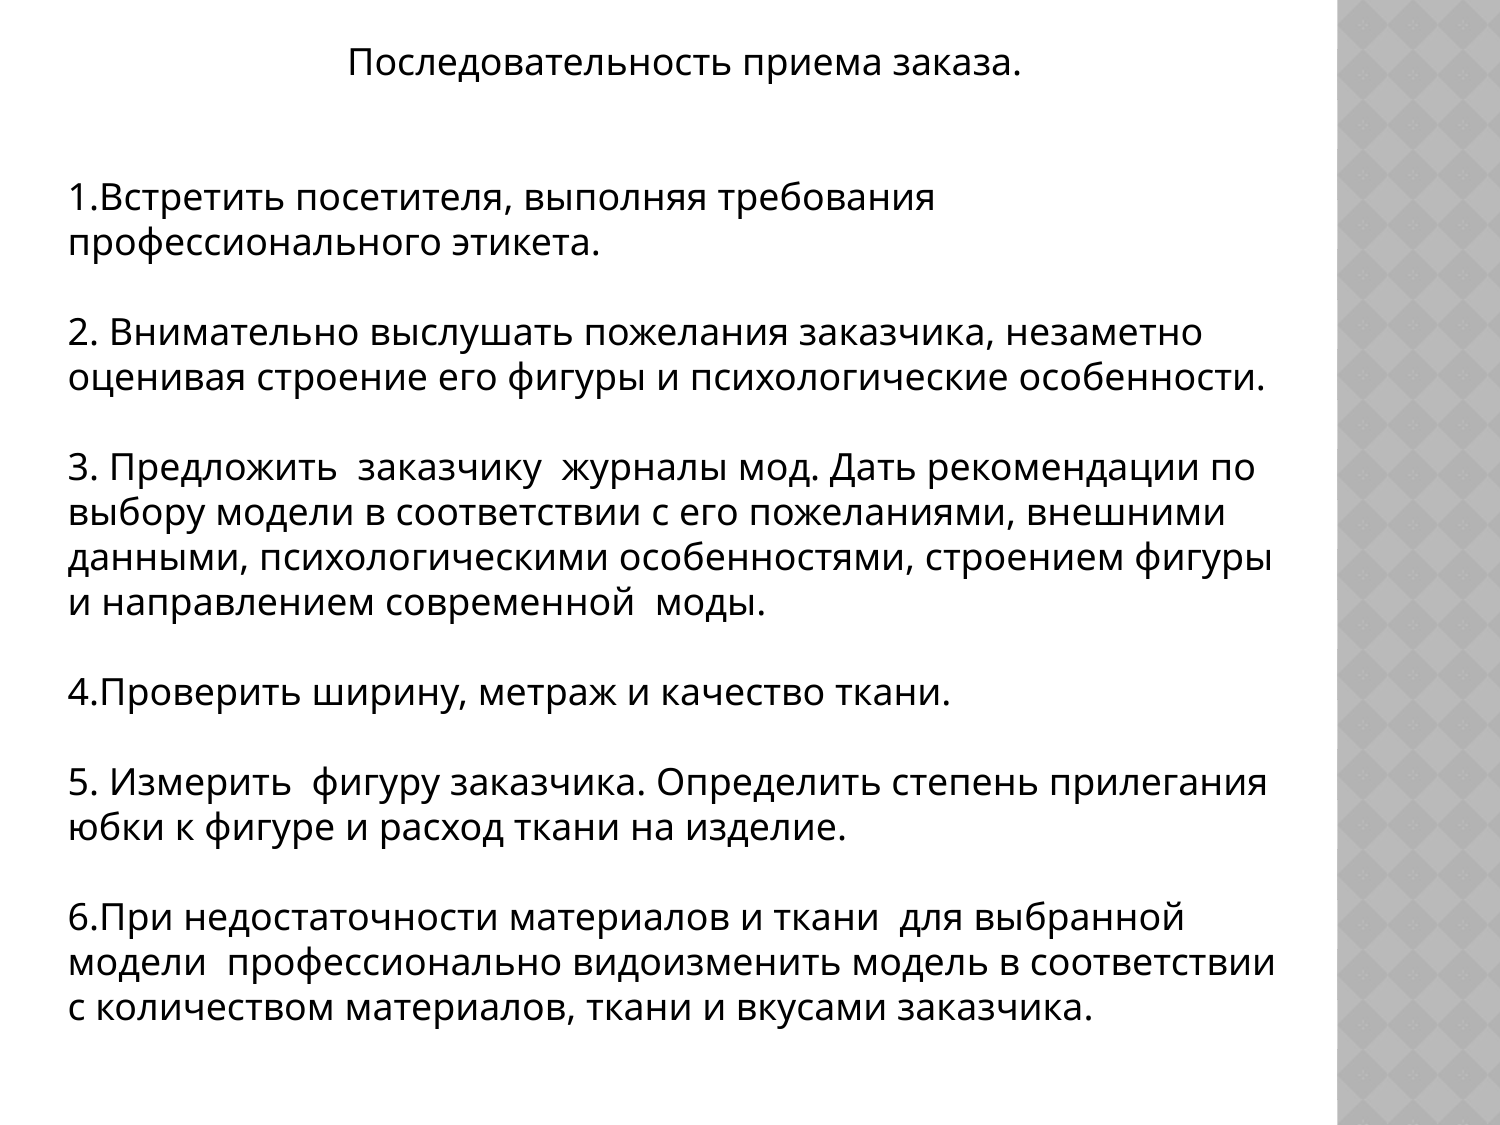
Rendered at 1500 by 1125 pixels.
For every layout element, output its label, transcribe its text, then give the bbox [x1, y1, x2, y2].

text_box Последовательность приема заказа. 1.Встретить посетителя, выполняя требования профессионального этикета. 2. Внимательно выслушать пожелания заказчика, незаметно оценивая строение его фигуры и психологические особенности. 3. Предложить заказчику журналы мод. Дать рекомендации по выбору модели в соответствии с его пожеланиями, внешними данными, психологическими особенностями, строением фигуры и направлением современной моды. 4.Проверить ширину, метраж и качество ткани. 5. Измерить фигуру заказчика. Определить степень прилегания юбки к фигуре и расход ткани на изделие. 6.При недостаточности материалов и ткани для выбранной модели профессионально видоизменить модель в соответствии с количеством материалов, ткани и вкусами заказчика. [53, 30, 1317, 1036]
